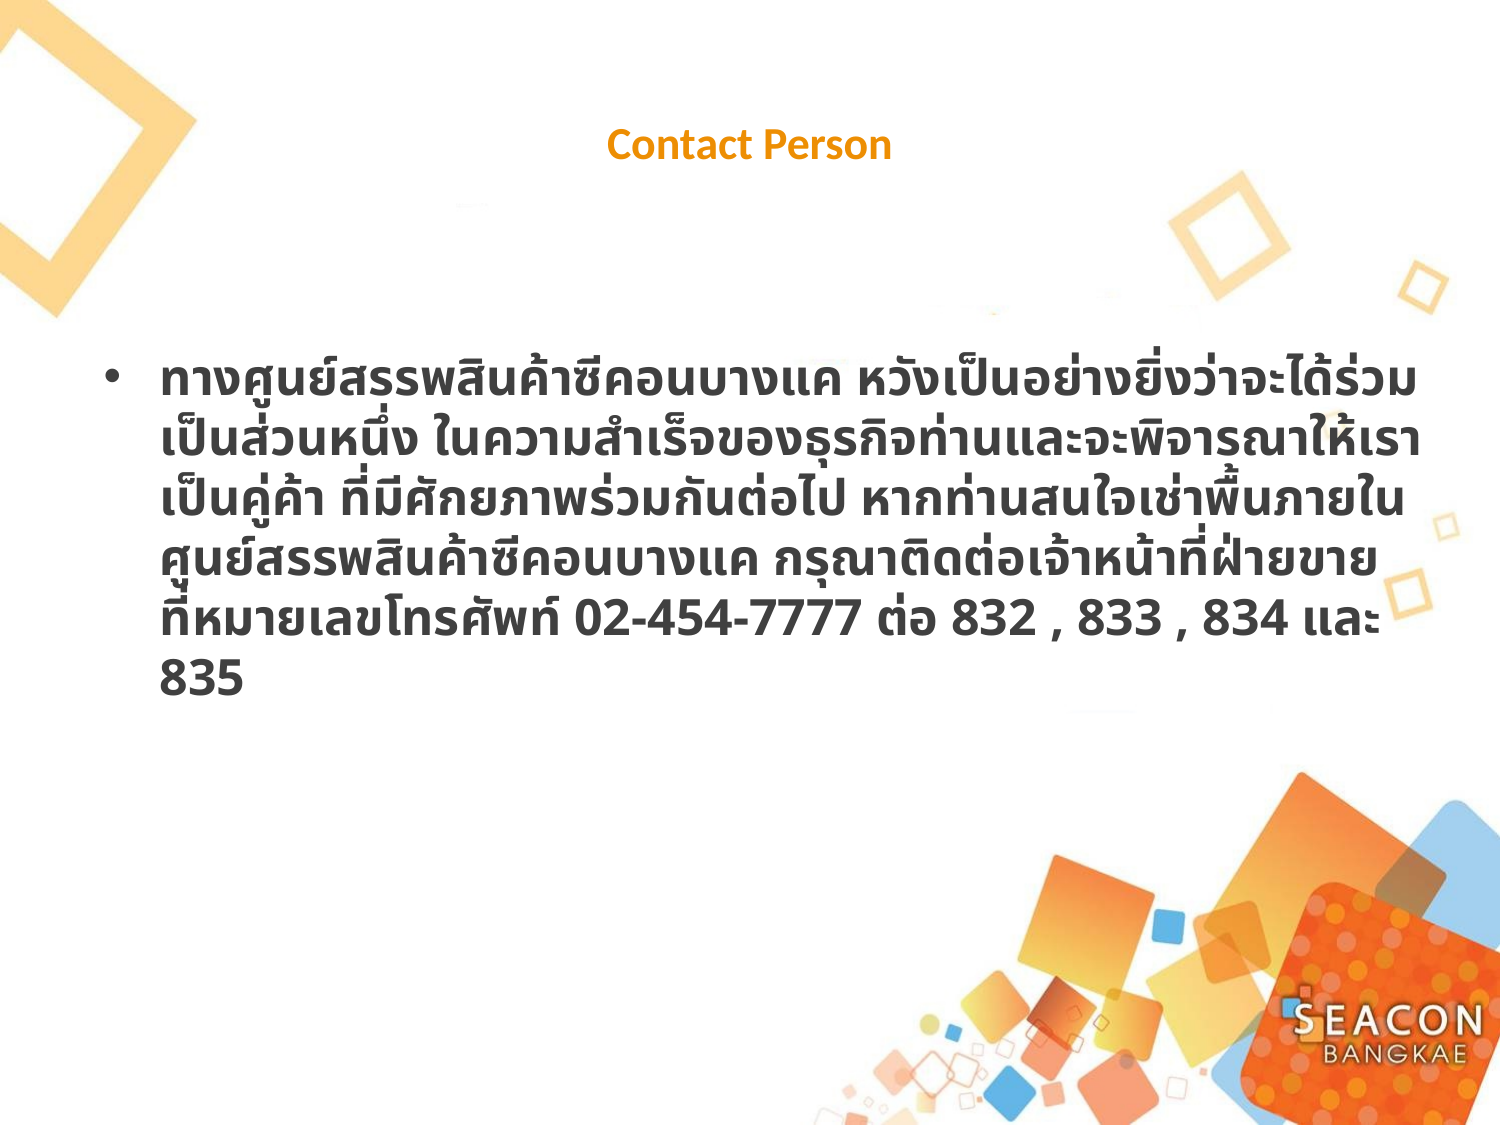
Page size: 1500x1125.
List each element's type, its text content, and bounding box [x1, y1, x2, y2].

list ทางศูนย์สรรพสินค้าซีคอนบางแค หวังเป็นอย่างยิ่งว่าจะได้ร่วมเป็นส่วนหนึ่ง ในความสำเร็จของธุรกิจท่านและจะพิจารณาให้เราเป็นคู่ค้า ที่มีศักยภาพร่วมกันต่อไป หากท่านสนใจเช่าพื้นภายในศูนย์สรรพสินค้าซีคอนบางแค กรุณาติดต่อเจ้าหน้าที่ฝ่ายขาย ที่หมายเลขโทรศัพท์ 02-454-7777 ต่อ 832 , 833 , 834 และ 835 [88, 338, 1439, 1081]
picture [0, 0, 1500, 1125]
title Contact Person [75, 45, 1425, 233]
